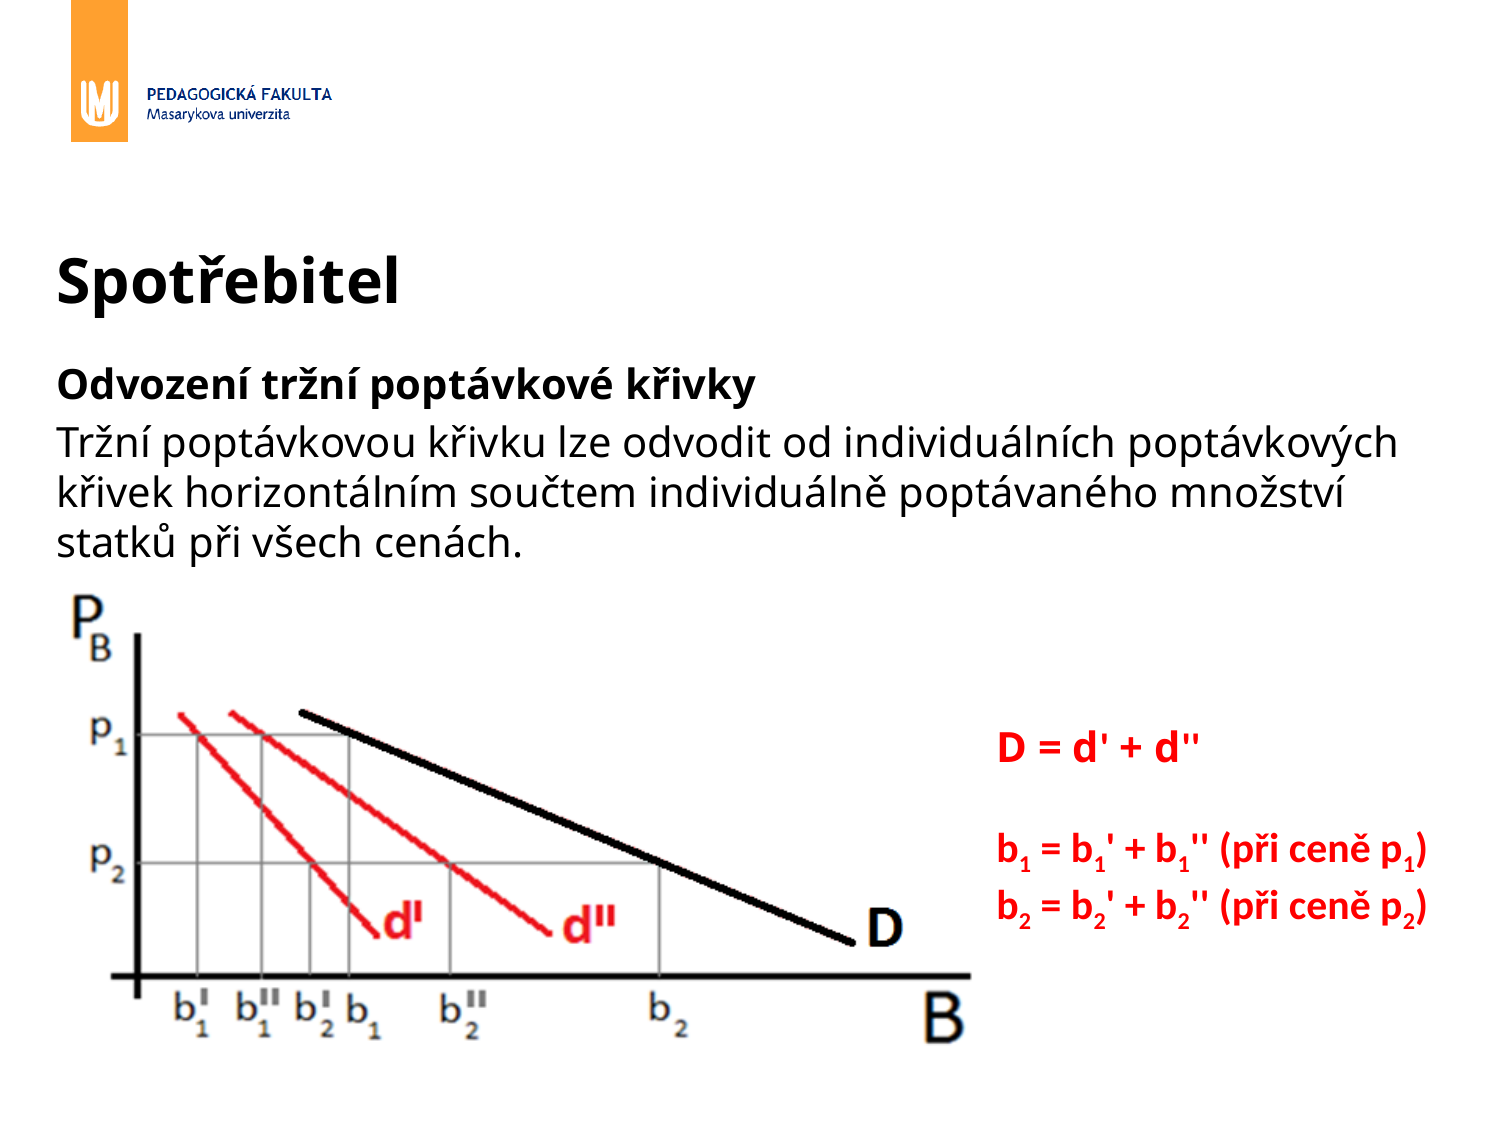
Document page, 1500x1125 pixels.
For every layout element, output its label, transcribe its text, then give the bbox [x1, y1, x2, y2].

title Spotřebitel [41, 219, 1459, 337]
text_box Odvození tržní poptávkové křivky Tržní poptávkovou křivku lze odvodit od individuálních poptávkových křivek horizontálním součtem individuálně poptávaného množství statků při všech cenách. [41, 349, 1459, 1083]
text_box D = d' + d'' b1 = b1' + b1'' (při ceně p1) b2 = b2' + b2'' (při ceně p2) [988, 713, 1459, 942]
picture [0, 0, 381, 148]
picture [61, 577, 983, 1070]
